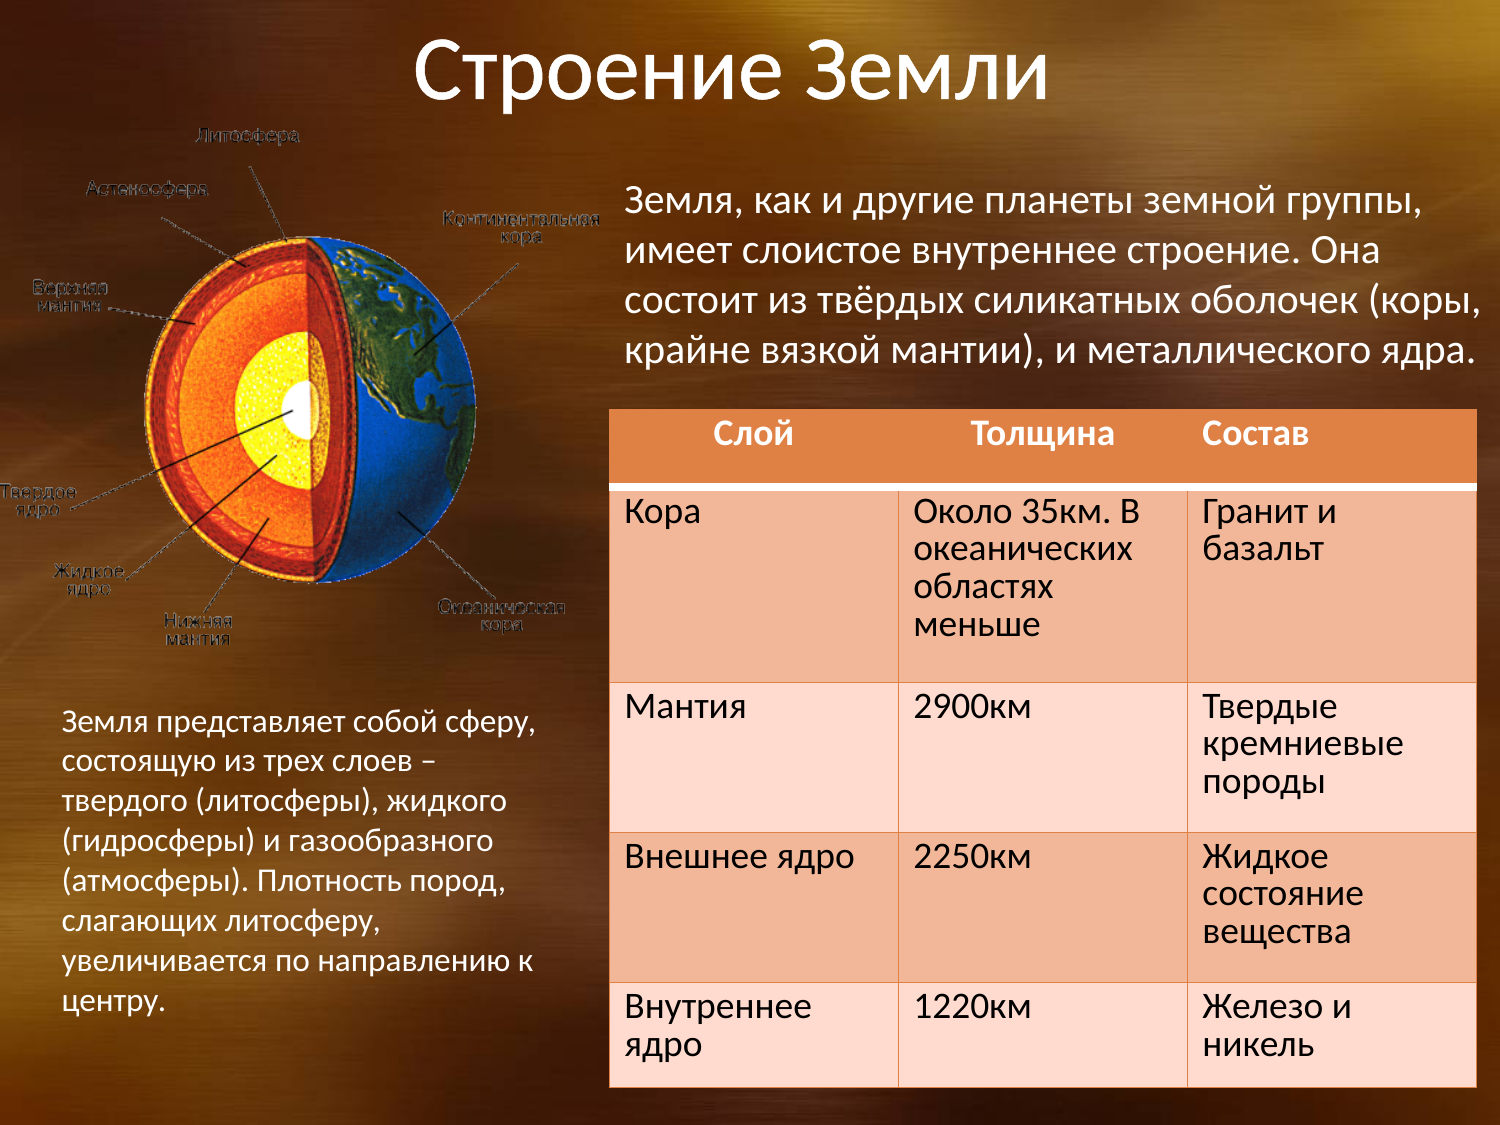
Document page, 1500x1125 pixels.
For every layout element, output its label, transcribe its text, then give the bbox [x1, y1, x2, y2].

table_cell 2250км [899, 833, 1187, 982]
table_cell Внутреннее ядро [610, 983, 898, 1087]
text_box Земля, как и другие планеты земной группы, имеет слоистое внутреннее строение. Она состоит из твёрдых силикатных оболочек (коры, крайне вязкой мантии), и металлического ядра. [609, 163, 1500, 379]
table_cell Внешнее ядро [610, 833, 898, 982]
table_cell Жидкое состояние вещества [1188, 833, 1476, 982]
table_header Толщина [899, 411, 1187, 483]
table_cell Гранит и базальт [1188, 491, 1476, 682]
text_box Строение Земли [257, 0, 1207, 125]
table_cell Мантия [610, 683, 898, 832]
table_cell Около 35км. В океанических областях меньше [899, 491, 1187, 682]
table_header Состав [1188, 411, 1476, 483]
table_cell Твердые кремниевые породы [1188, 683, 1476, 832]
table_cell 2900км [899, 683, 1187, 832]
table_cell Кора [610, 491, 898, 682]
text_box Земля представляет собой сферу, состоящую из трех слоев – твердого (литосферы), жидкого (гидросферы) и газообразного (атмосферы). Плотность пород, слагающих литосферу, увеличивается по направлению к центру. [46, 691, 563, 1026]
table_header Слой [610, 411, 898, 483]
picture [0, 0, 1500, 1125]
table_cell 1220км [899, 983, 1187, 1087]
table_cell Железо и никель [1188, 983, 1476, 1087]
